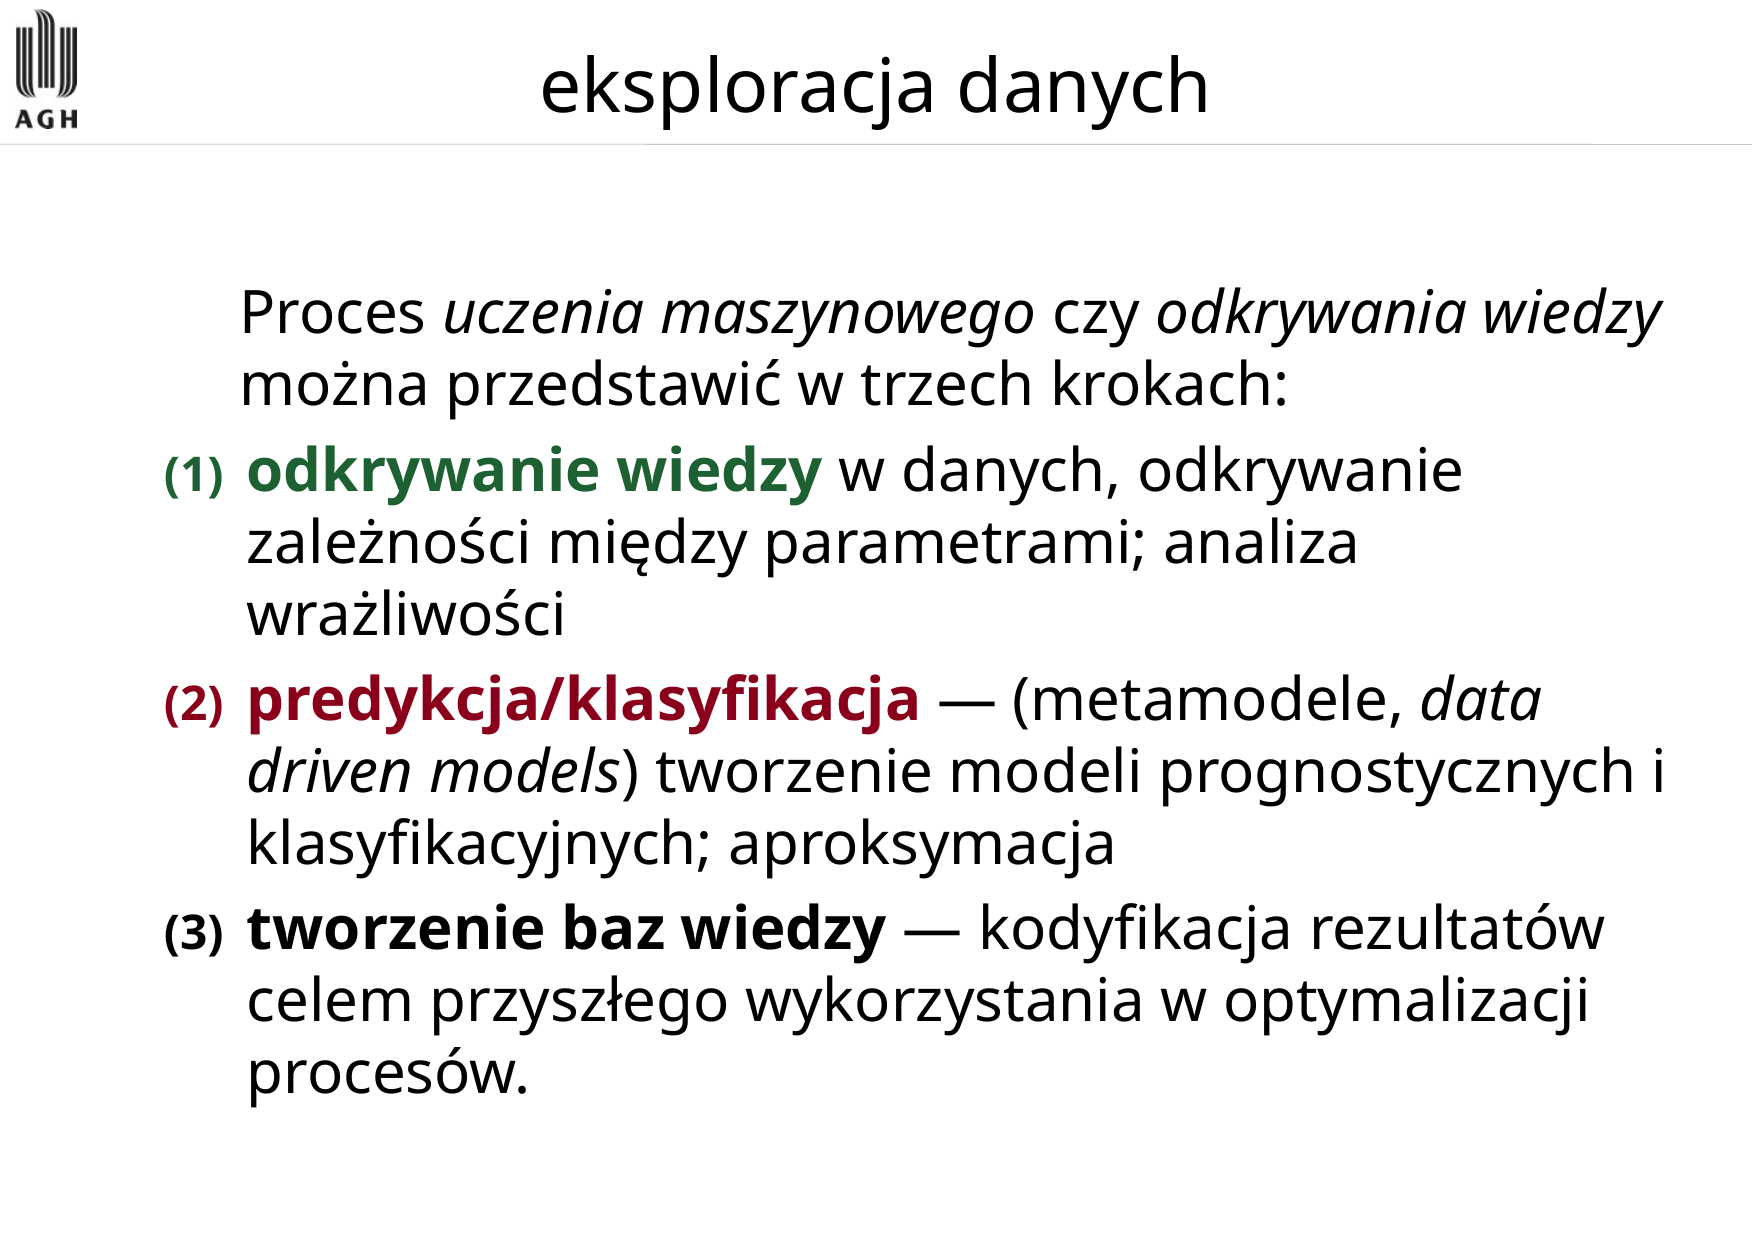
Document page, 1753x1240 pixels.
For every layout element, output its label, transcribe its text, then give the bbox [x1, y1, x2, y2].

picture [15, 9, 77, 129]
title eksploracja danych [225, 28, 1527, 136]
list Proces uczenia maszynowego czy odkrywania wiedzy można przedstawić w trzech krokach: odkrywanie wiedzy w danych, odkrywanie zależności między parametrami; analiza wrażliwości predykcja/klasyfikacja ― (metamodele, data driven models) tworzenie modeli prognostycznych i klasyfikacyjnych; aproksymacja tworzenie baz wiedzy ― kodyfikacja rezultatów celem przyszłego wykorzystania w optymalizacji procesów. [154, 264, 1704, 1129]
